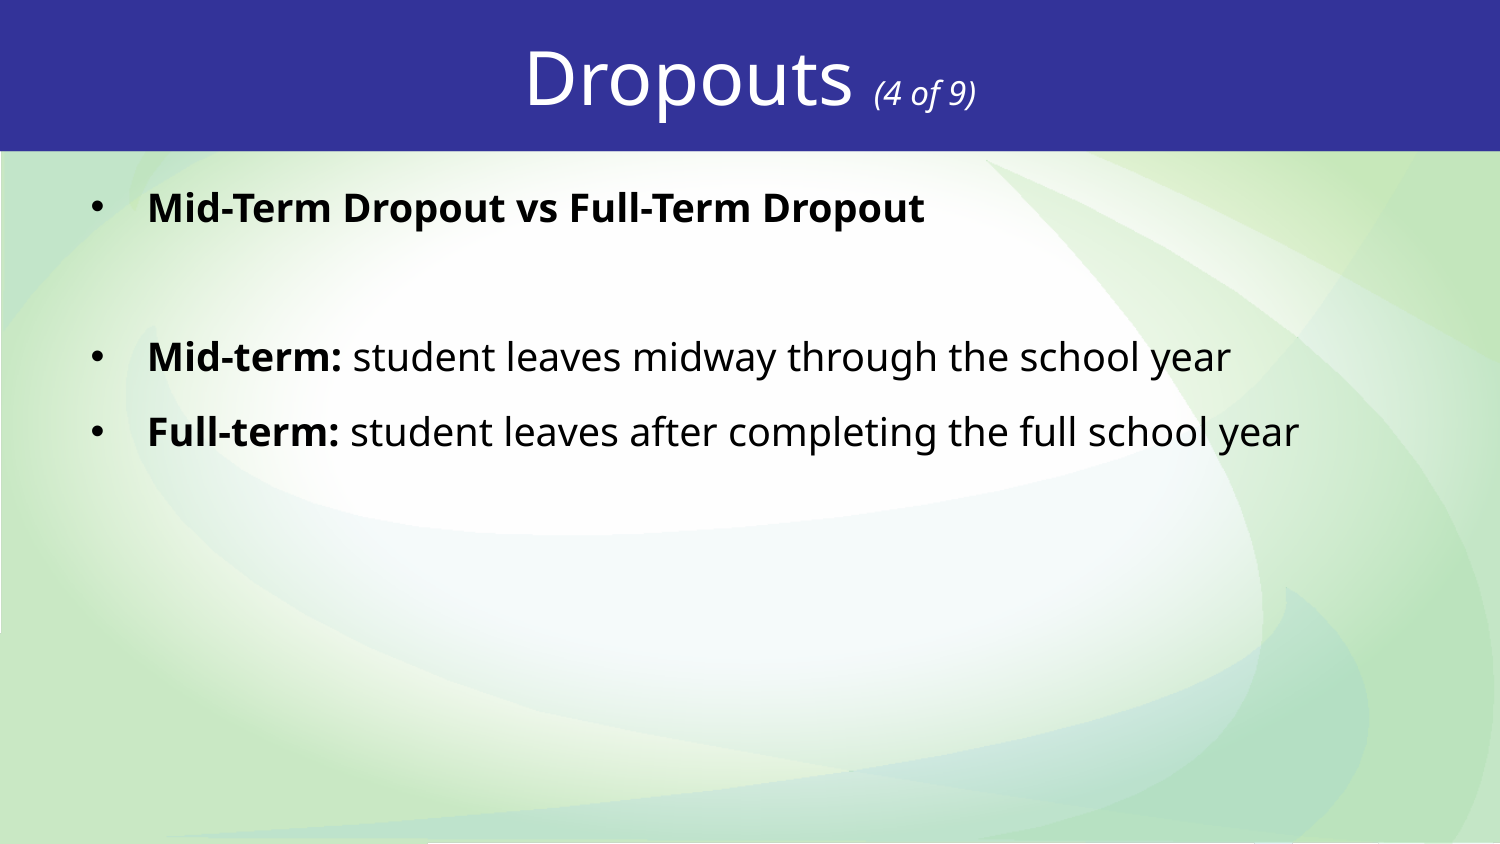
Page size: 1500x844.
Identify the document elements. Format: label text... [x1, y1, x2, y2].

list Mid-Term Dropout vs Full-Term Dropout Mid-term: student leaves midway through the school year Full-term: student leaves after completing the full school year [75, 151, 1427, 678]
title Dropouts (4 of 9) [0, 0, 1500, 152]
